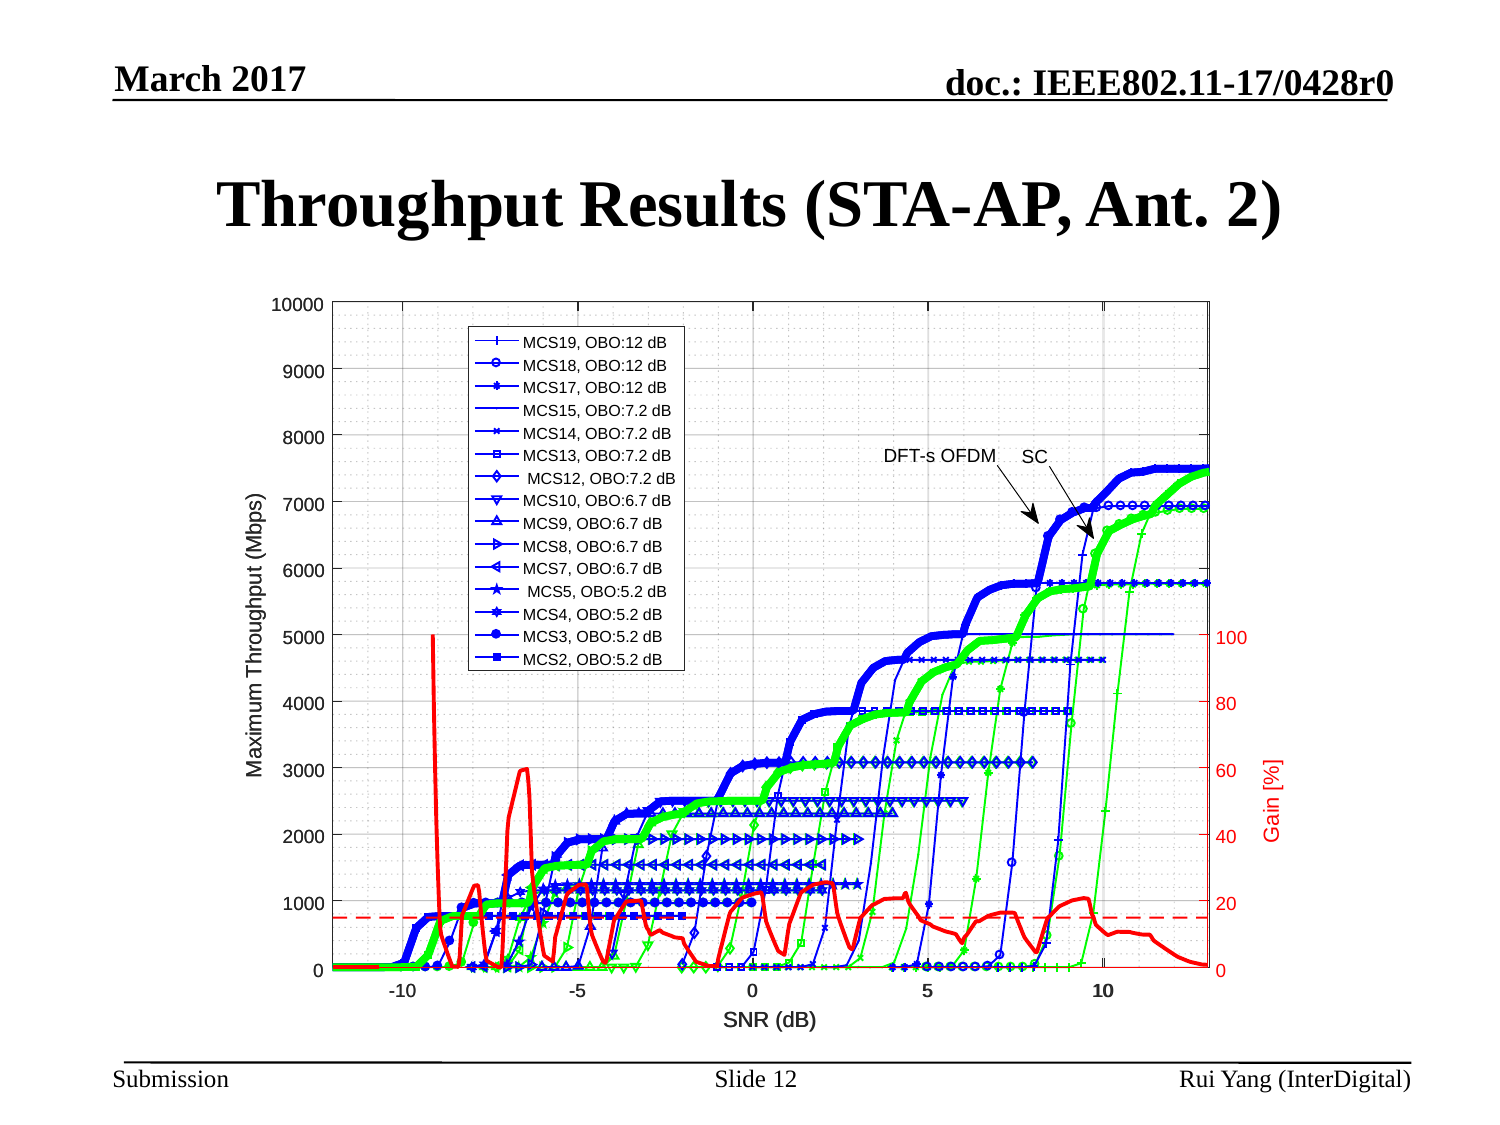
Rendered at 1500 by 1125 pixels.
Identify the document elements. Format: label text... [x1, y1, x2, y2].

slide_number Slide 12 [712, 1064, 800, 1123]
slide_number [114, 54, 423, 100]
picture [185, 240, 1315, 1055]
title Throughput Results (STA-AP, Ant. 2) [112, 112, 1388, 288]
